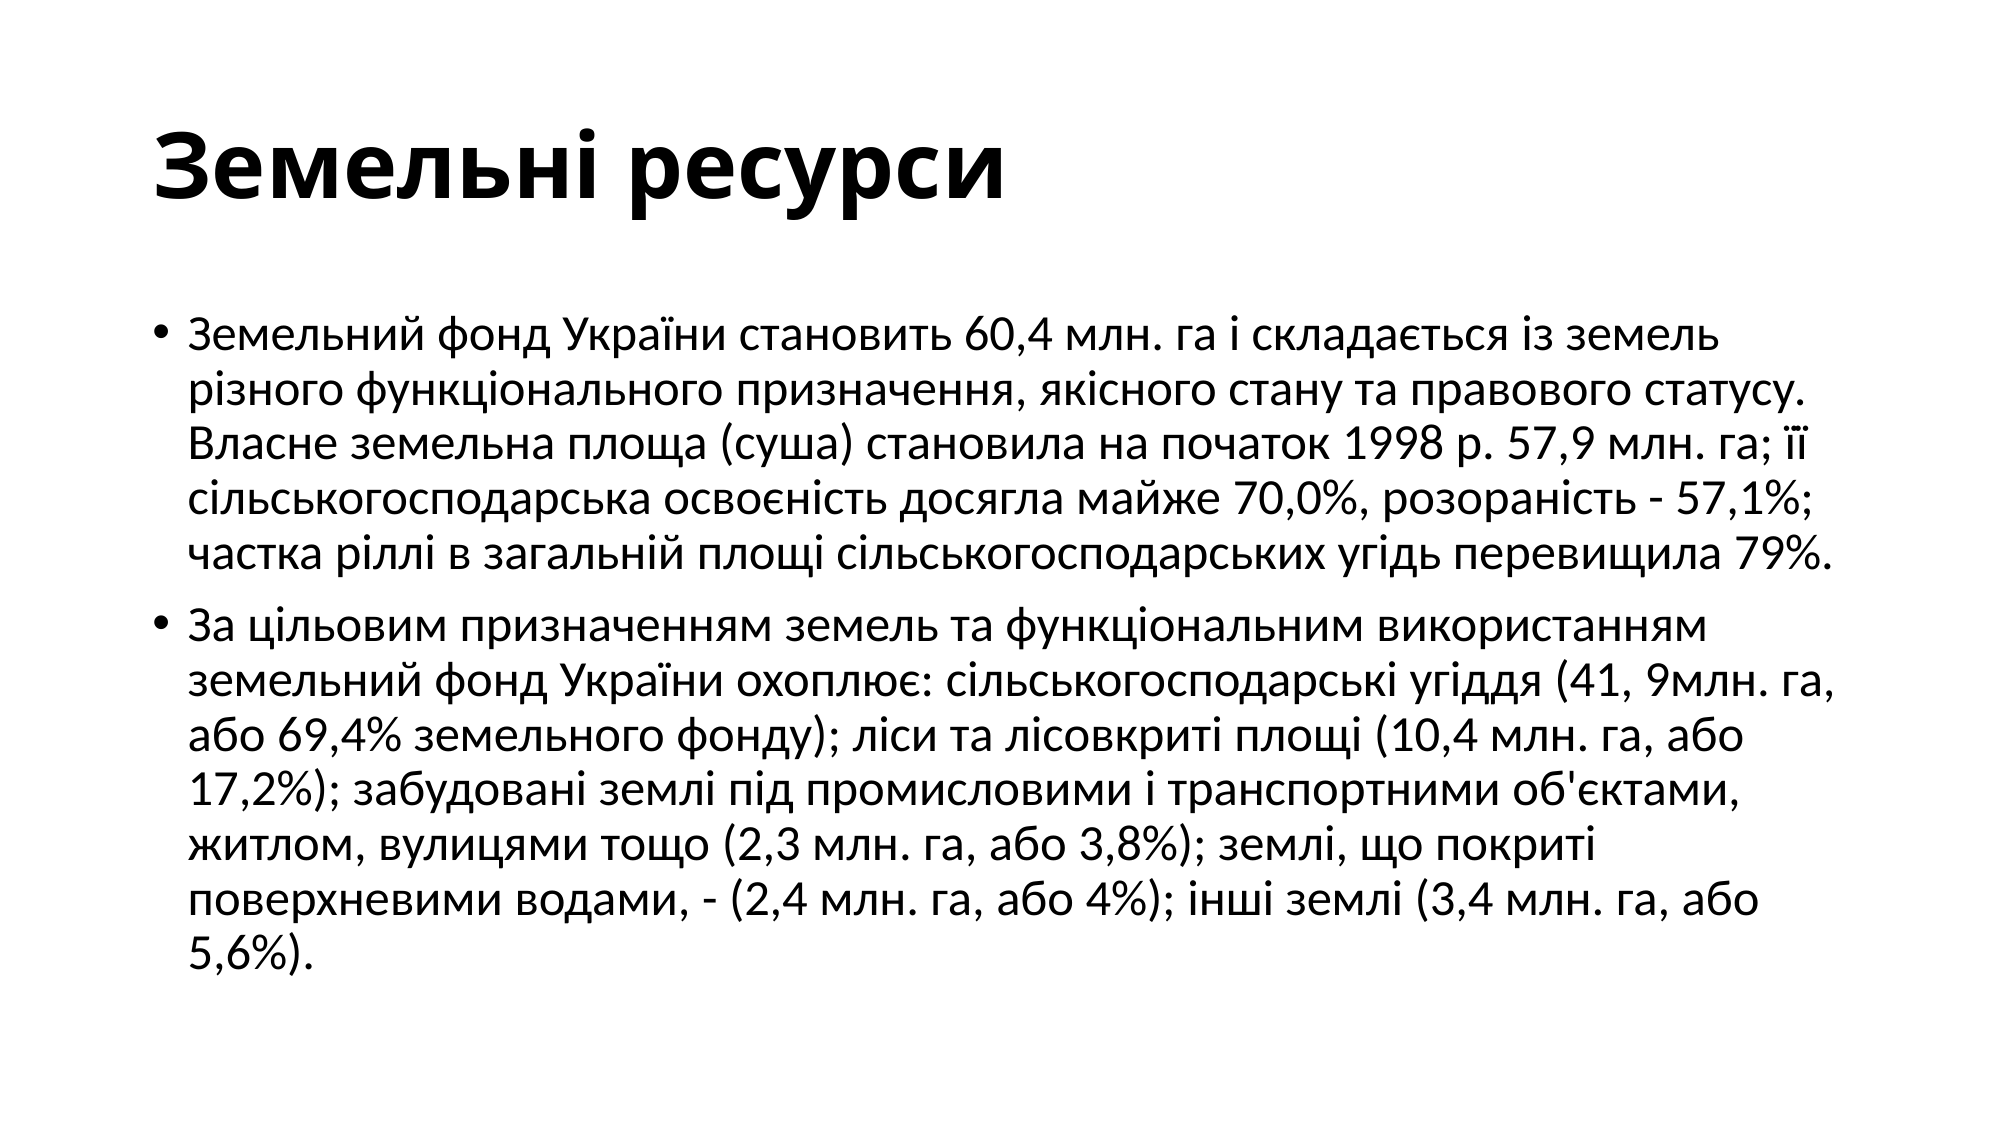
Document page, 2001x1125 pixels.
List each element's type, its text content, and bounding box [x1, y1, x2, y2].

title Земельні ресурси [137, 59, 1863, 278]
list Земельний фонд України становить 60,4 млн. га і складається із земель різного функціонального призначення, якісного стану та правового статусу. Власне земельна площа (суша) становила на початок 1998 р. 57,9 млн. га; її сільськогосподарська освоєність досягла майже 70,0%, розораність - 57,1%; частка ріллі в загальній площі сільськогосподарських угідь перевищила 79%. За цільовим призначенням земель та функціональним використанням земельний фонд України охоплює: сільськогосподарські угіддя (41, 9млн. га, або 69,4% земельного фонду); ліси та лісовкриті площі (10,4 млн. га, або 17,2%); забудовані землі під промисловими і транспортними об'єктами, житлом, вулицями тощо (2,3 млн. га, або 3,8%); землі, що покриті поверхневими водами, - (2,4 млн. га, або 4%); інші землі (3,4 млн. га, або 5,6%). [137, 299, 1863, 1014]
